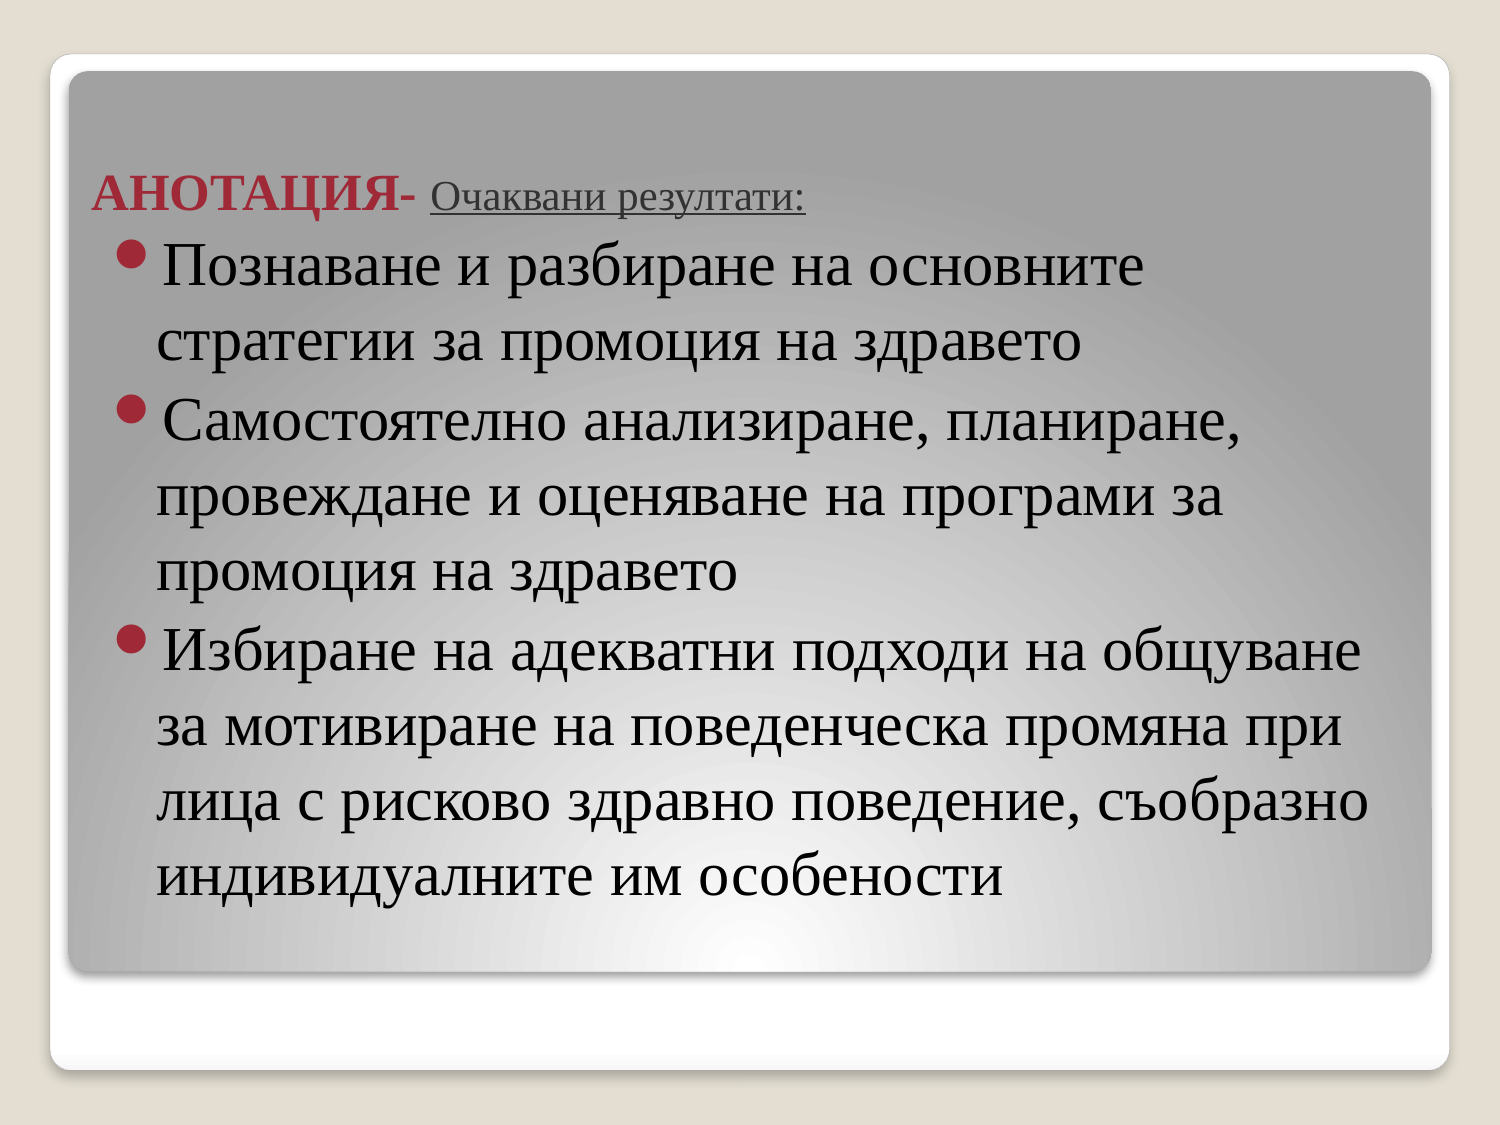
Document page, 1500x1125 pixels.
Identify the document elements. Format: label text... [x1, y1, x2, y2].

title АНОТАЦИЯ- Очаквани резултати: [76, 149, 1425, 291]
list Познаване и разбиране на основните стратегии за промоция на здравето Самостоятелно анализиране, планиране, провеждане и оценяване на програми за промоция на здравето Избиране на адекватни подходи на общуване за мотивиране на поведенческа промяна при лица с рисково здравно поведение, съобразно индивидуалните им особености [82, 208, 1425, 988]
